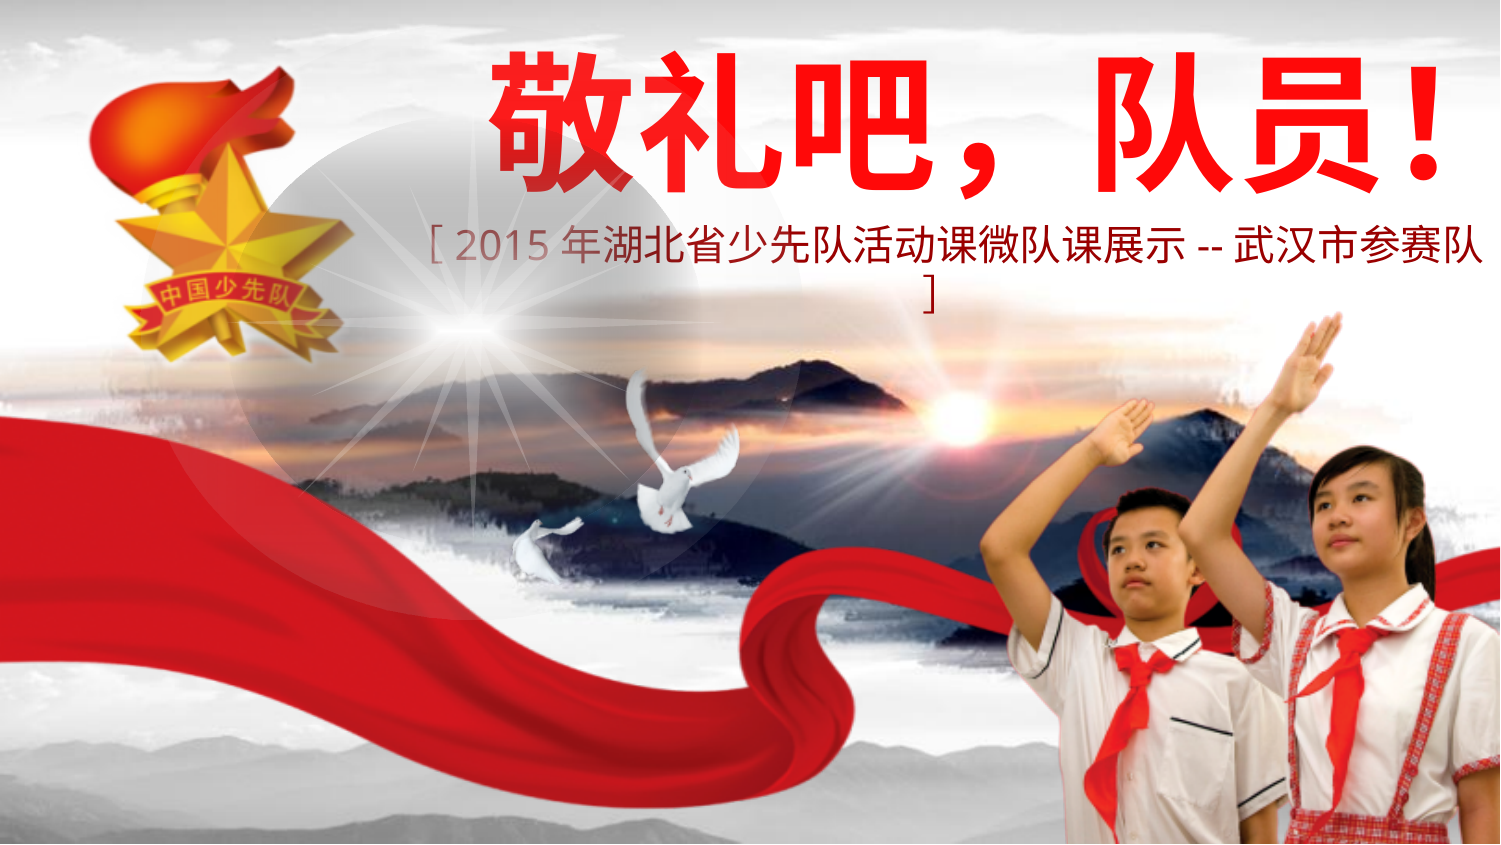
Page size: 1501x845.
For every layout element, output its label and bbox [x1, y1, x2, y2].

picture [0, 0, 1501, 845]
text_box [140, 23, 804, 621]
